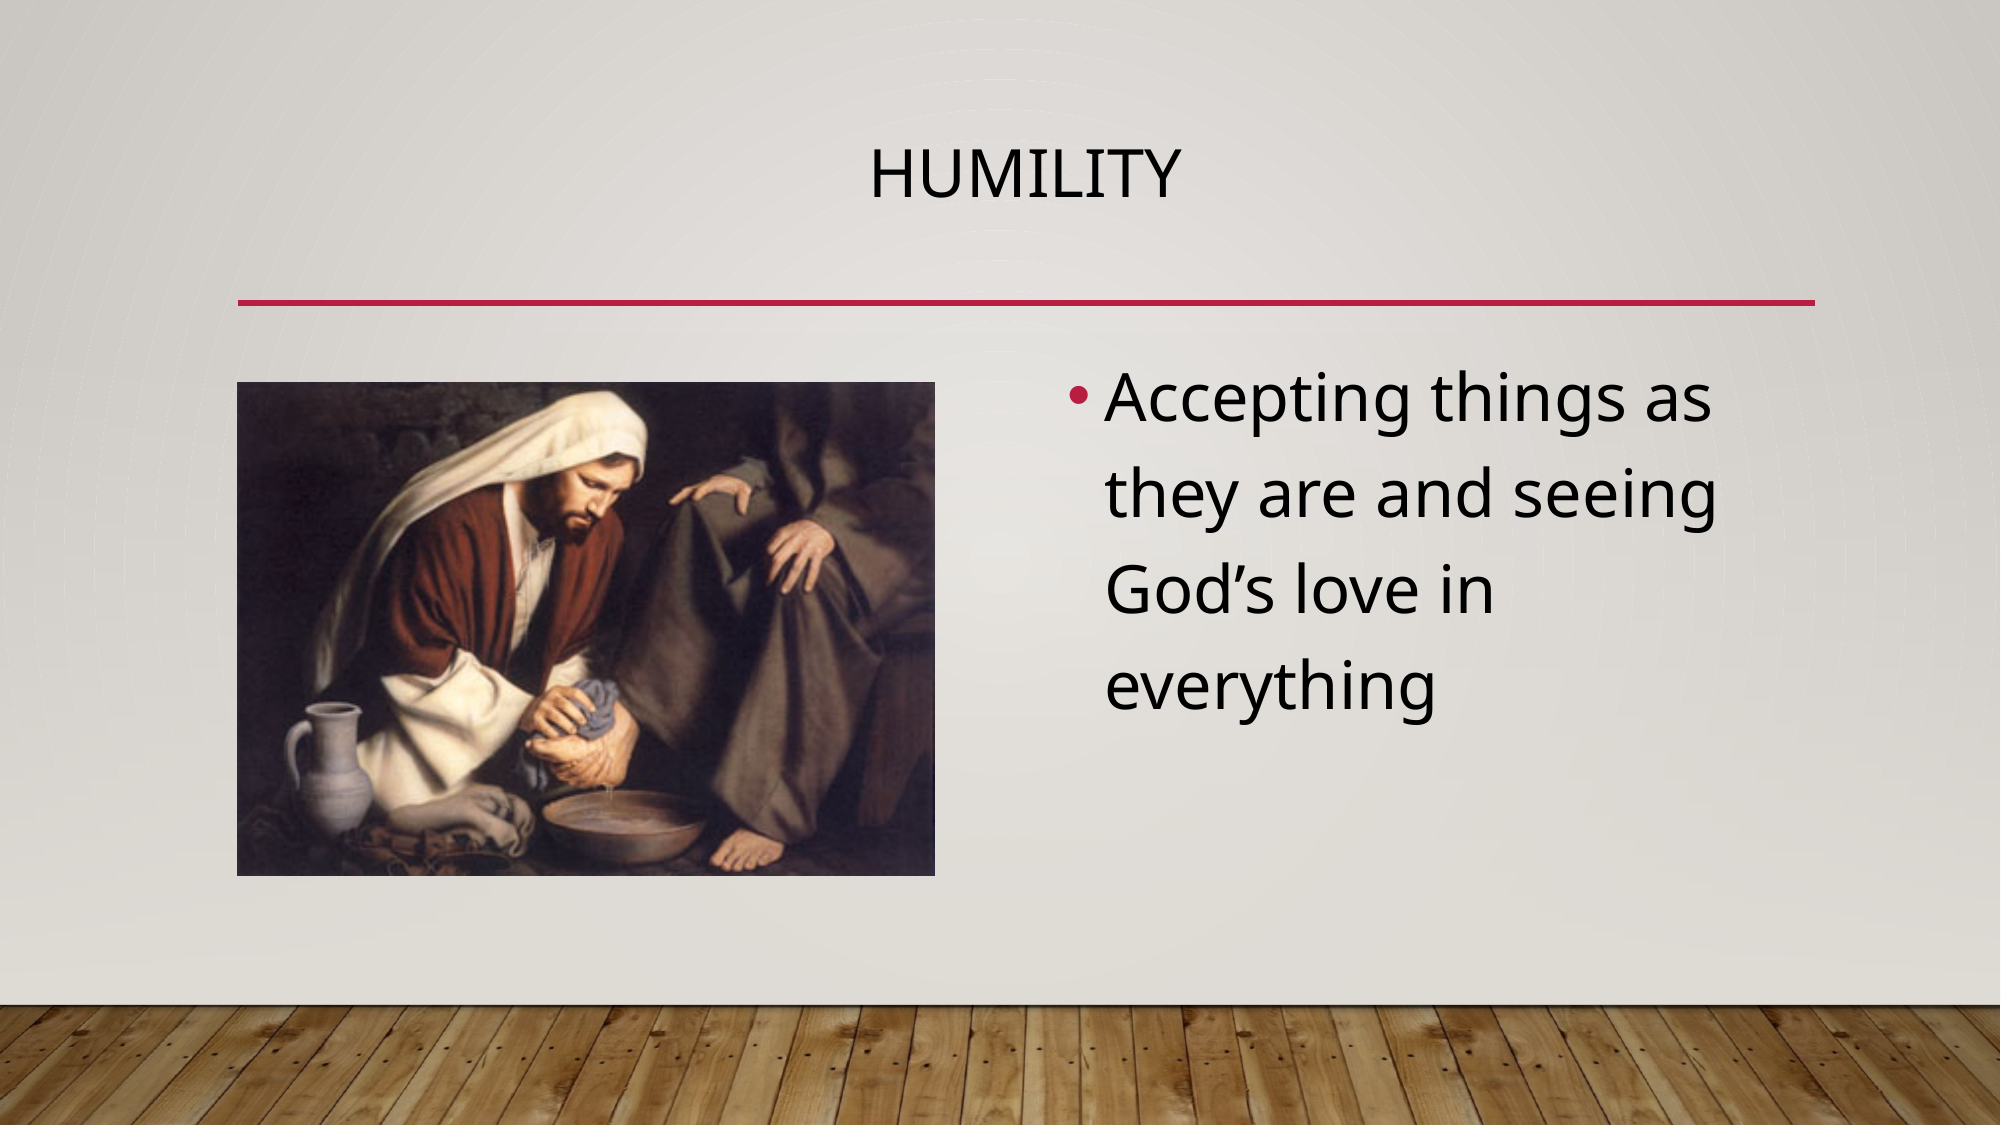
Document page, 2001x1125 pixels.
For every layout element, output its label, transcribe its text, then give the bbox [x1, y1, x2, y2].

title Humility [237, 132, 1814, 306]
list Accepting things as they are and seeing God’s love in everything [1052, 330, 1815, 896]
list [237, 381, 935, 876]
picture [0, 1005, 2000, 1125]
